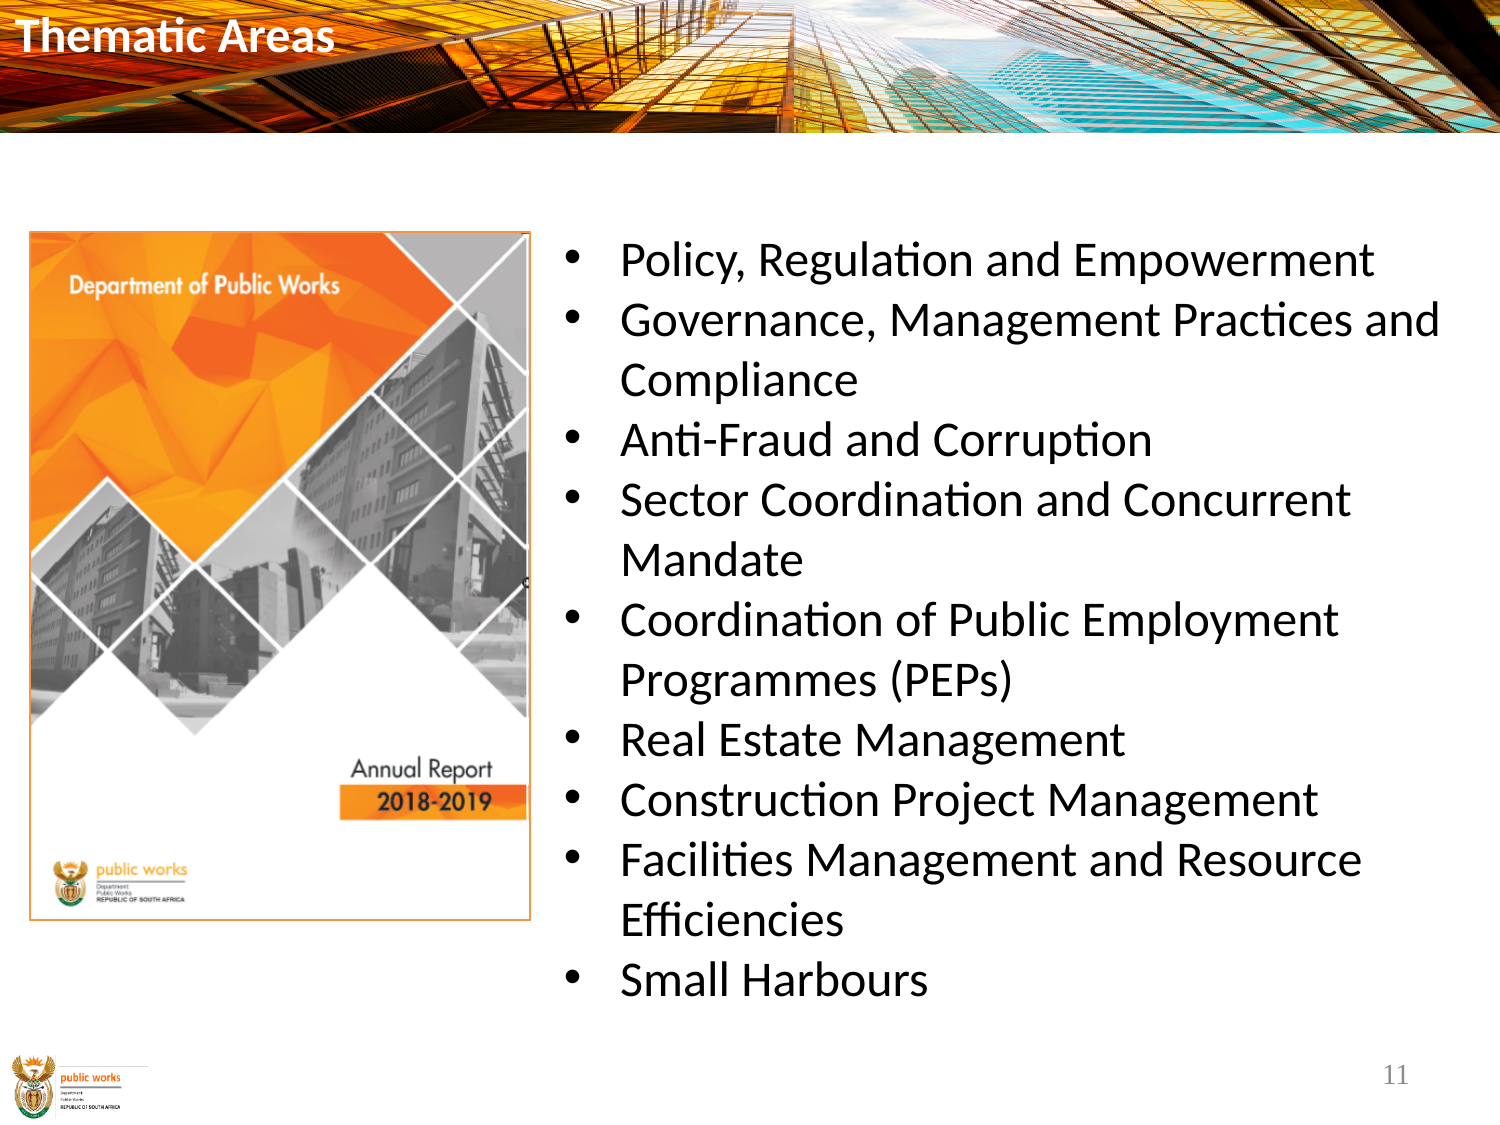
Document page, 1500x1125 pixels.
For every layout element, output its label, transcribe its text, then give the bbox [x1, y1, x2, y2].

picture [29, 231, 531, 921]
text_box Policy, Regulation and Empowerment Governance, Management Practices and Compliance Anti-Fraud and Corruption Sector Coordination and Concurrent Mandate Coordination of Public Employment Programmes (PEPs) Real Estate Management Construction Project Management Facilities Management and Resource Efficiencies Small Harbours [549, 218, 1500, 1014]
picture [12, 1055, 148, 1121]
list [0, 0, 1500, 133]
slide_number 11 [1074, 1042, 1425, 1103]
